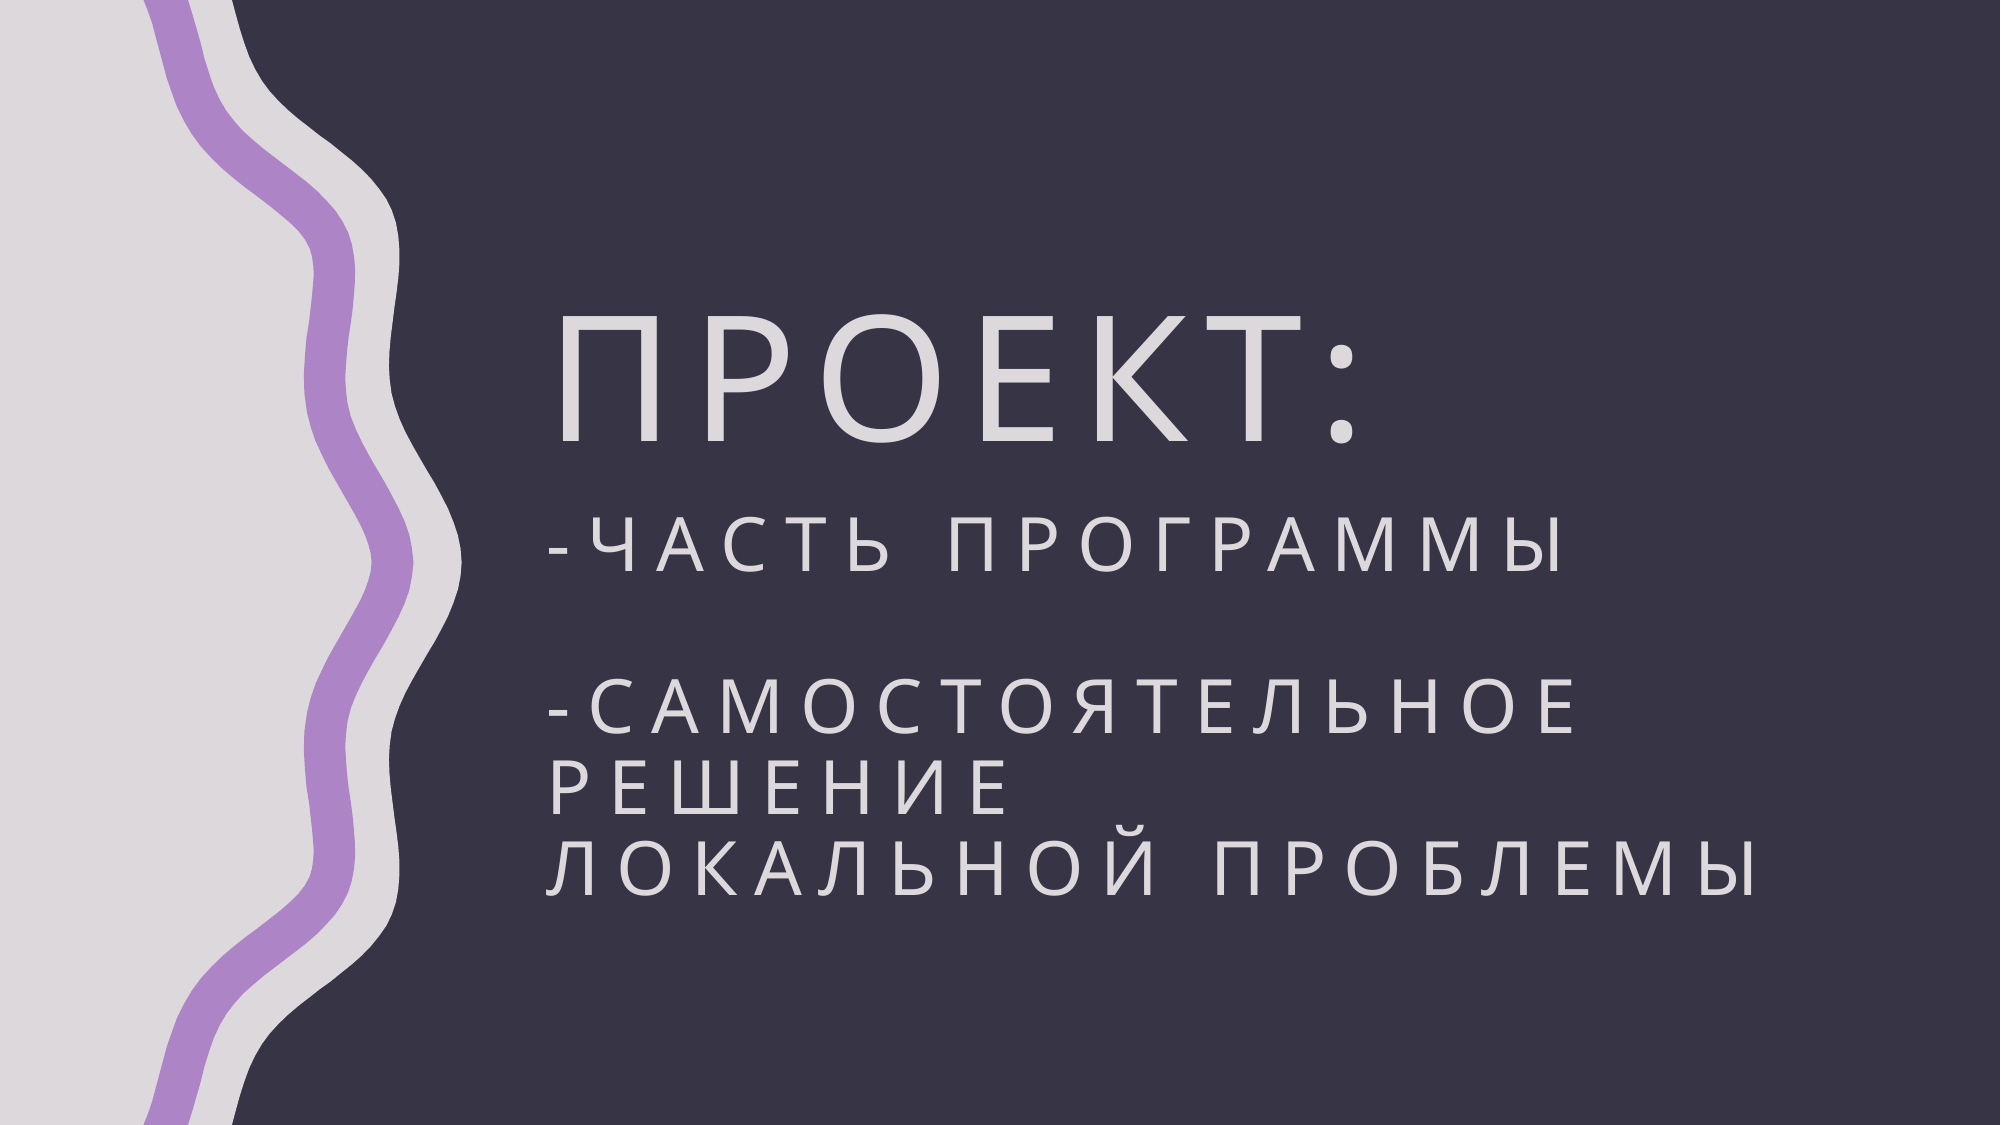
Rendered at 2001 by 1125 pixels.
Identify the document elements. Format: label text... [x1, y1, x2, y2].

title Проект: -часть программы -самостоятельное решение локальной проблемы [531, 176, 1875, 920]
